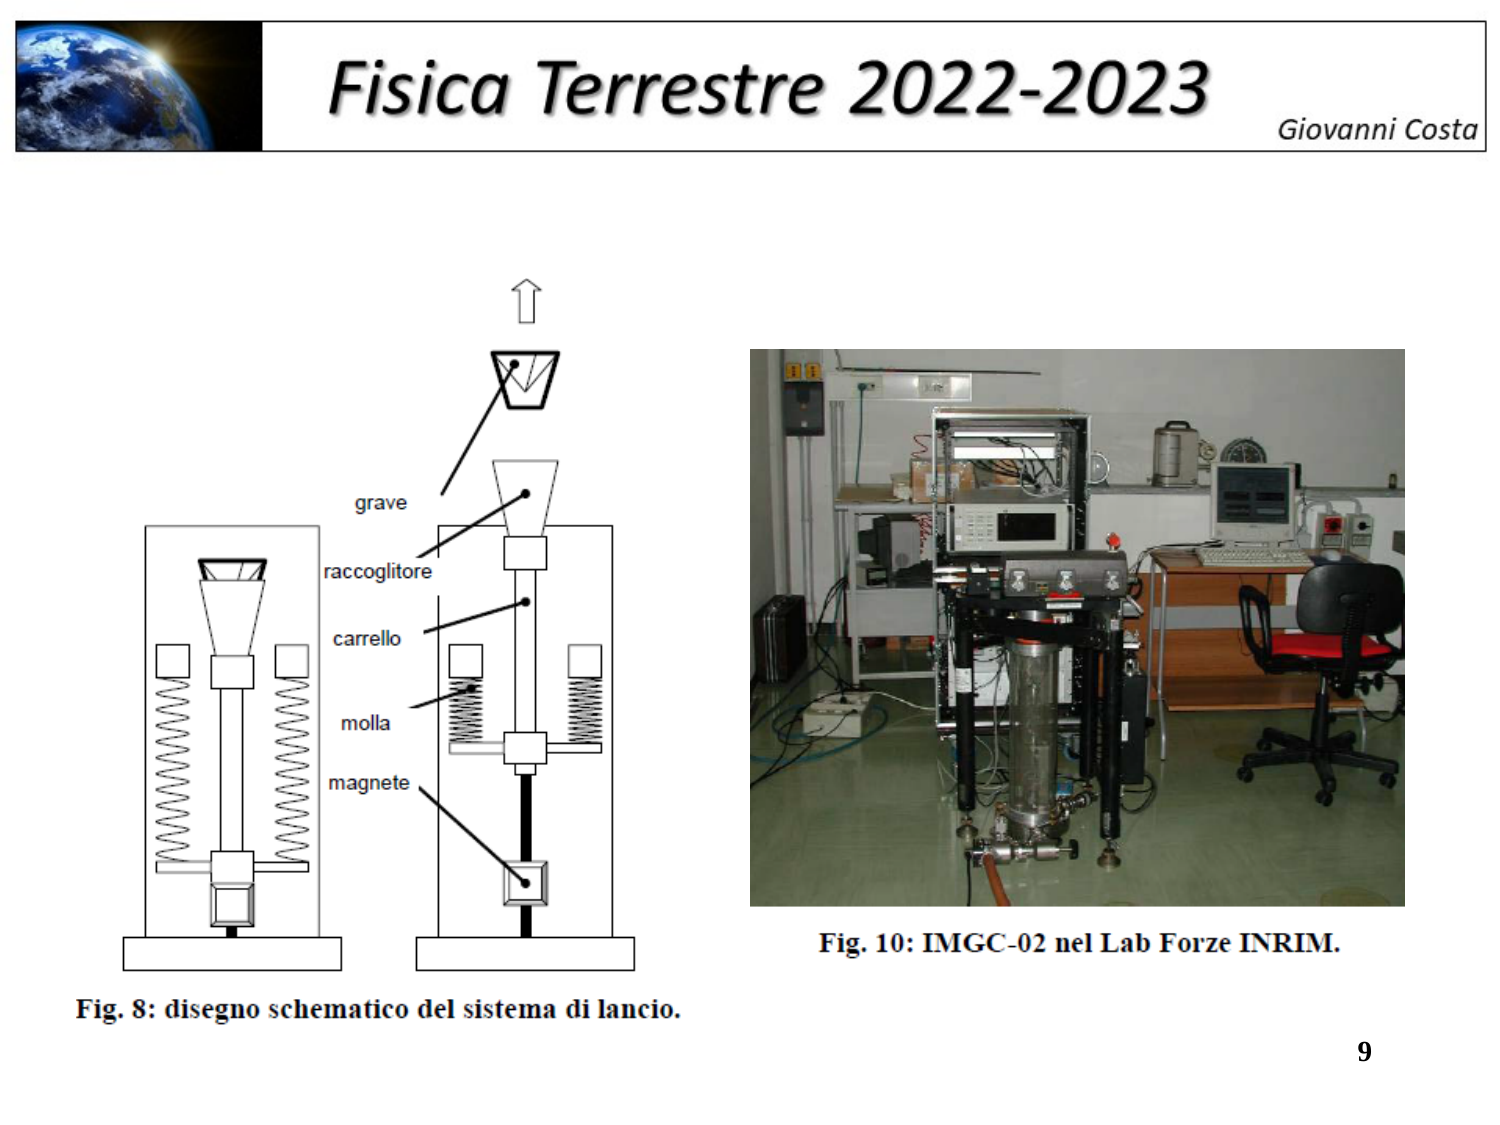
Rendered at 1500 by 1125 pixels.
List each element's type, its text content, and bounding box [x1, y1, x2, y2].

picture [0, 0, 1500, 1125]
slide_number 9 [1074, 1024, 1388, 1101]
